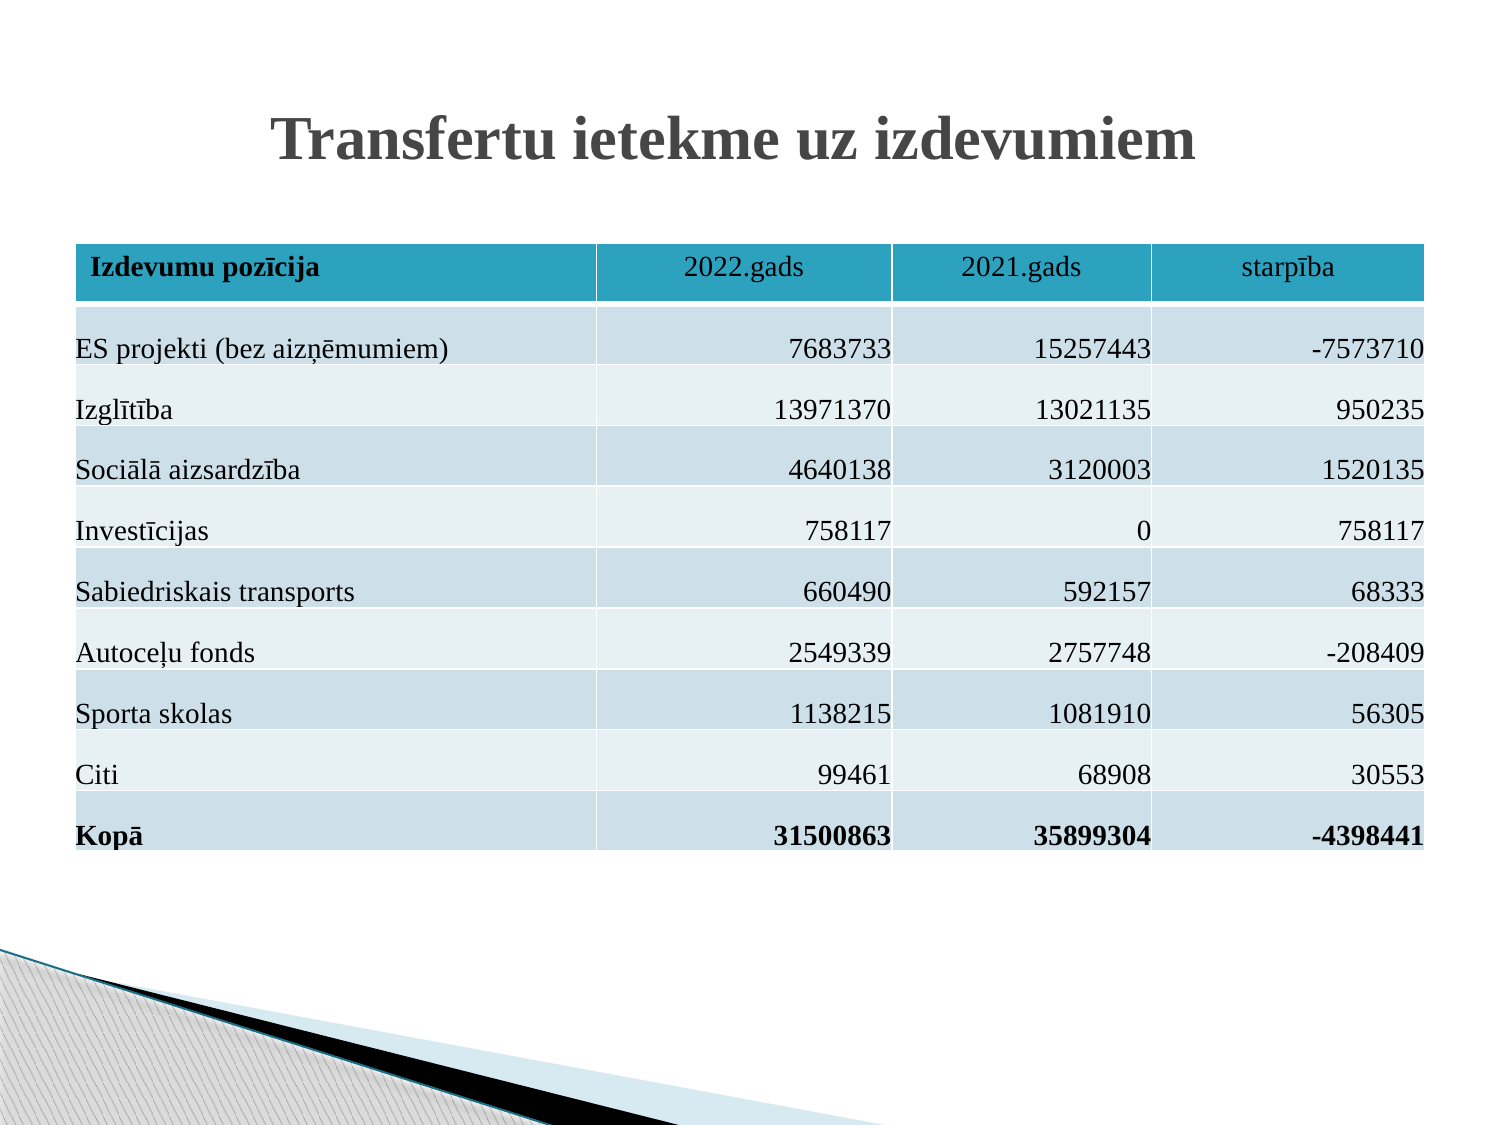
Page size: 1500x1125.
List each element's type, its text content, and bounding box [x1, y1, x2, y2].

table_cell 35899304 [893, 791, 1151, 850]
table_header Izdevumu pozīcija [76, 244, 596, 301]
table_cell 758117 [1152, 487, 1424, 546]
table_cell ES projekti (bez aizņēmumiem) [76, 307, 596, 364]
table_cell 99461 [597, 730, 891, 790]
table_cell 1138215 [597, 670, 891, 729]
table_cell Kopā [76, 791, 596, 850]
table_header 2022.gads [597, 244, 891, 301]
table_cell 56305 [1152, 670, 1424, 729]
table_cell 1520135 [1152, 426, 1424, 485]
table_cell Investīcijas [76, 487, 596, 546]
table_cell Sporta skolas [76, 670, 596, 729]
table_cell 13971370 [597, 365, 891, 425]
table_cell 68333 [1152, 548, 1424, 607]
table_cell 7683733 [597, 307, 891, 364]
table_cell Sociālā aizsardzība [76, 426, 596, 485]
table_cell 2757748 [893, 609, 1151, 668]
table_cell 0 [893, 487, 1151, 546]
table_cell Sabiedriskais transports [76, 548, 596, 607]
table_header starpība [1152, 244, 1424, 301]
table_cell 950235 [1152, 365, 1424, 425]
table_cell Izglītība [76, 365, 596, 425]
table_cell 592157 [893, 548, 1151, 607]
table_cell -208409 [1152, 609, 1424, 668]
table_cell 15257443 [893, 307, 1151, 364]
table_cell 2549339 [597, 609, 891, 668]
table_cell Autoceļu fonds [76, 609, 596, 668]
table_cell 660490 [597, 548, 891, 607]
table_cell 758117 [597, 487, 891, 546]
table_cell -4398441 [1152, 791, 1424, 850]
table_cell -7573710 [1152, 307, 1424, 364]
table_cell Citi [76, 730, 596, 790]
table_cell 31500863 [597, 791, 891, 850]
table_cell 3120003 [893, 426, 1151, 485]
title Transfertu ietekme uz izdevumiem [75, 45, 1425, 233]
table_cell 30553 [1152, 730, 1424, 790]
table_cell 4640138 [597, 426, 891, 485]
table_cell 68908 [893, 730, 1151, 790]
table_header 2021.gads [893, 244, 1151, 301]
table_cell 1081910 [893, 670, 1151, 729]
table_cell 13021135 [893, 365, 1151, 425]
